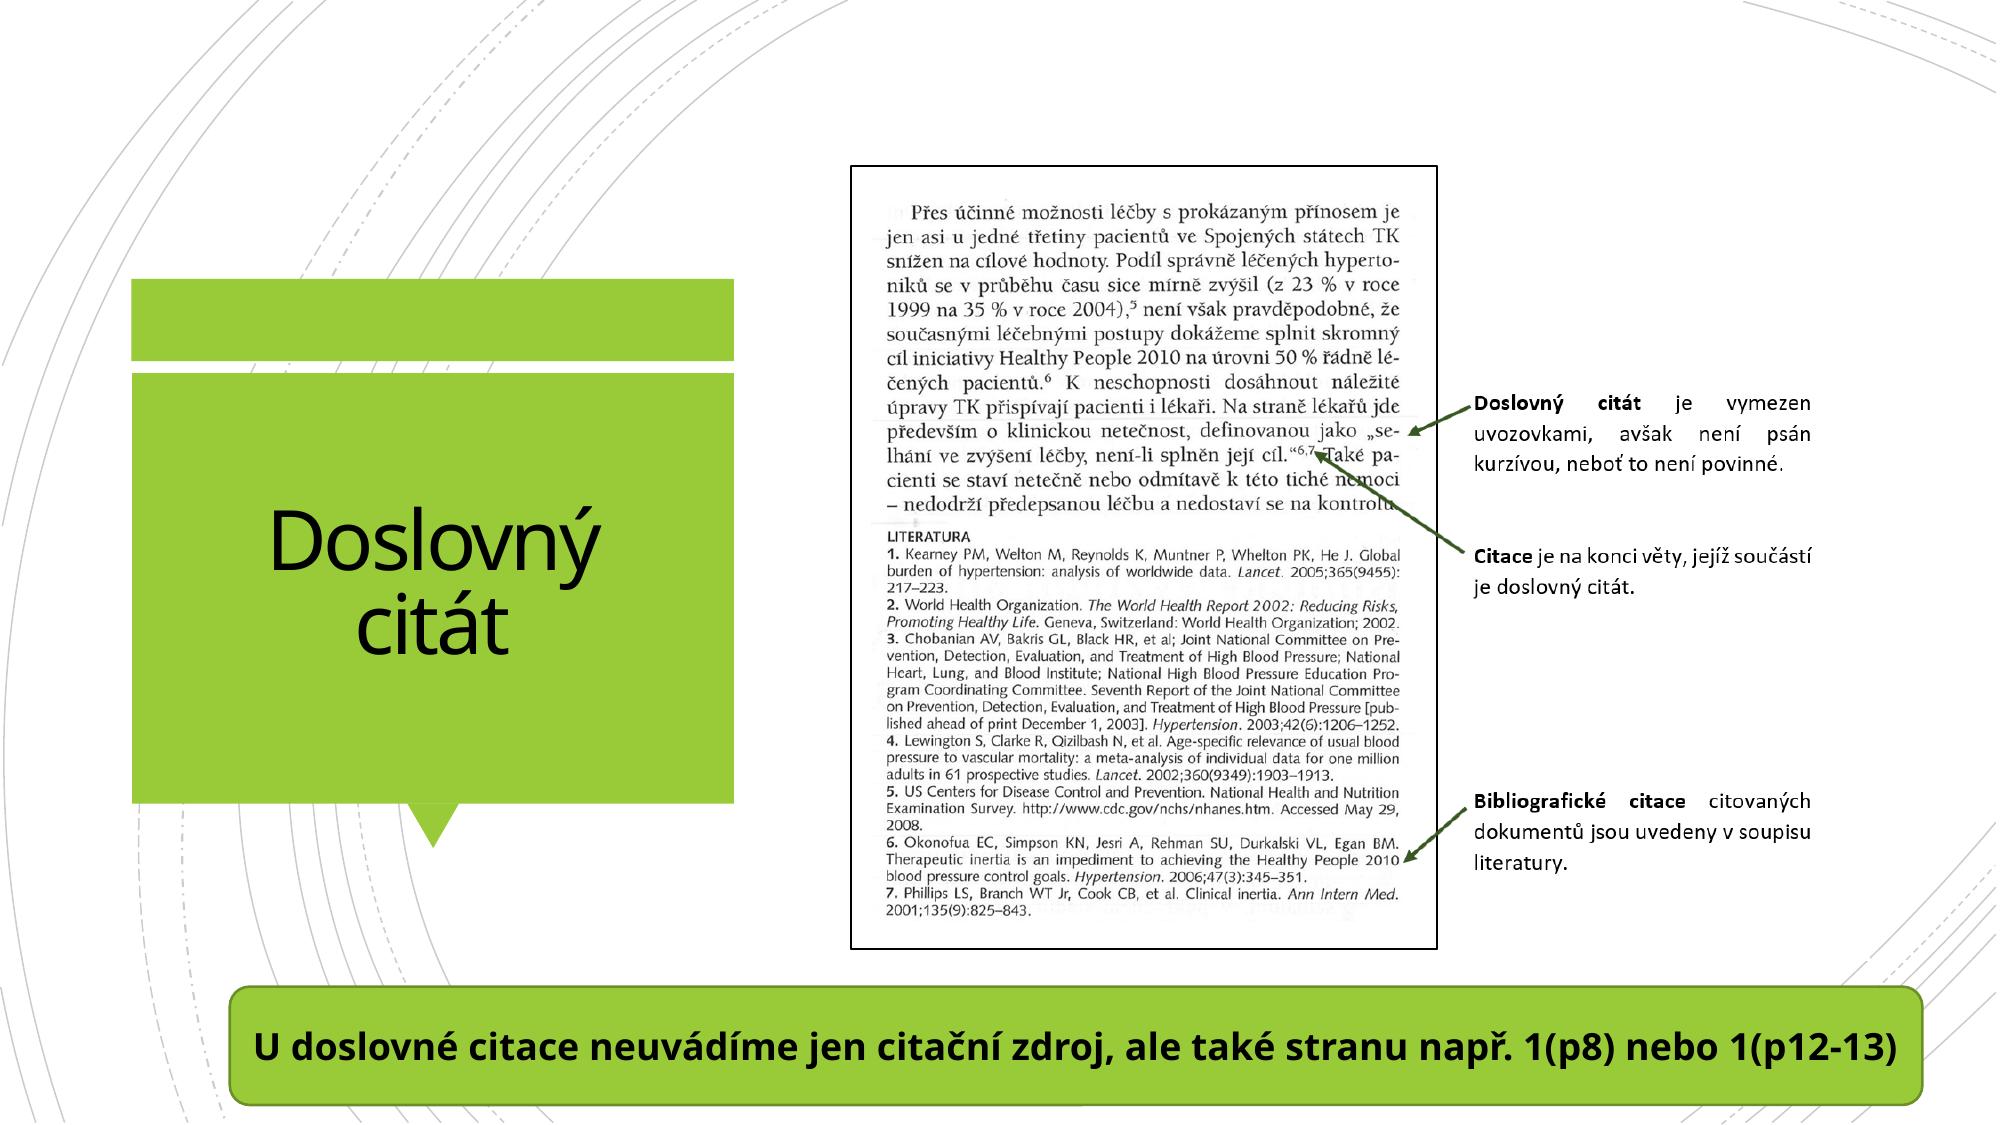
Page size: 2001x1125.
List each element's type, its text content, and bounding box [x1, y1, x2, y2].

title Doslovný citát [145, 385, 720, 789]
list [839, 154, 1871, 961]
text_box U doslovné citace neuvádíme jen citační zdroj, ale také stranu např. 1(p8) nebo 1(p12-13) [228, 985, 1924, 1107]
